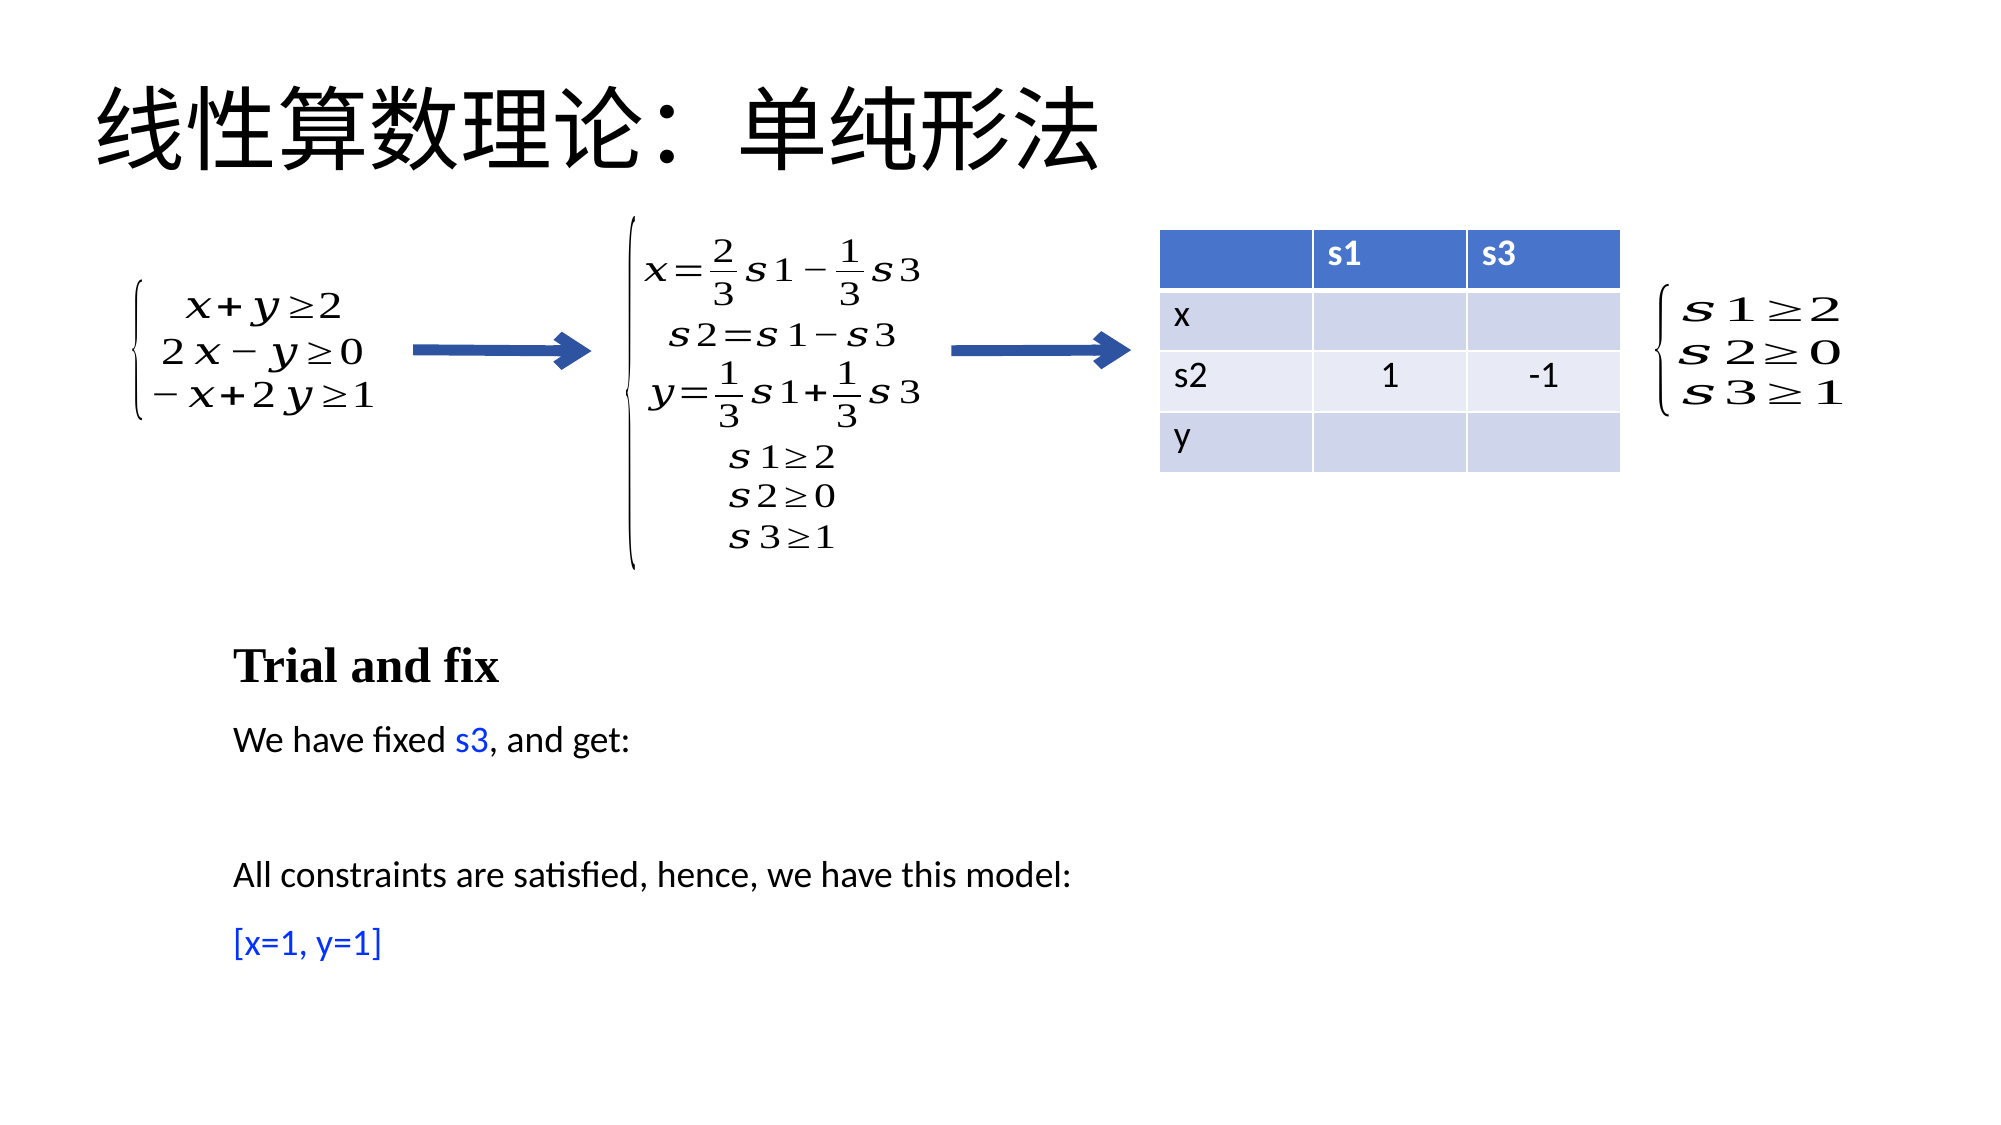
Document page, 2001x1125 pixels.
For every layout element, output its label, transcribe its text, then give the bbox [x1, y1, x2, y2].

title 线性算数理论：单纯形法 [78, 25, 1804, 243]
